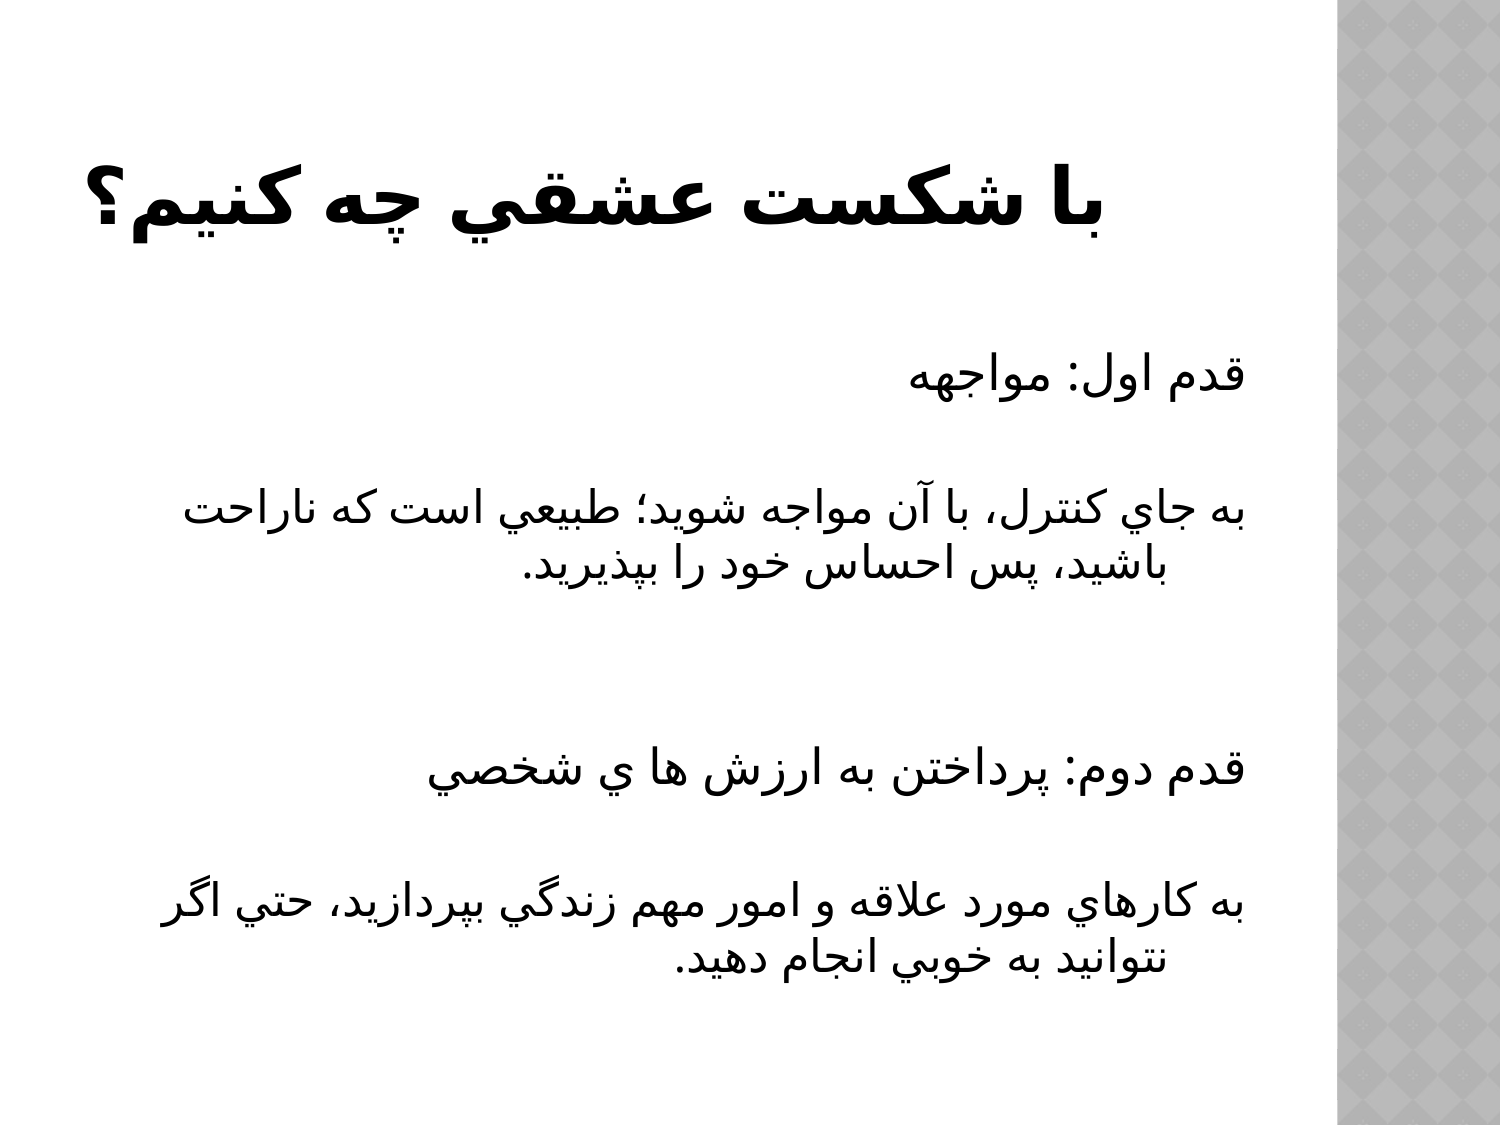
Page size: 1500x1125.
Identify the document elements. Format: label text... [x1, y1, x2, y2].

title با شكست عشقي چه كنيم؟ [75, 52, 1263, 240]
list قدم اول: مواجهه به جاي كنترل، با آن مواجه شويد؛ طبيعي است كه ناراحت باشيد، پس احساس خود را بپذيريد. قدم دوم: پرداختن به ارزش ها ي شخصي به كارهاي مورد علاقه و امور مهم زندگي بپردازيد، حتي اگر نتوانيد به خوبي انجام دهيد. [75, 264, 1263, 1059]
